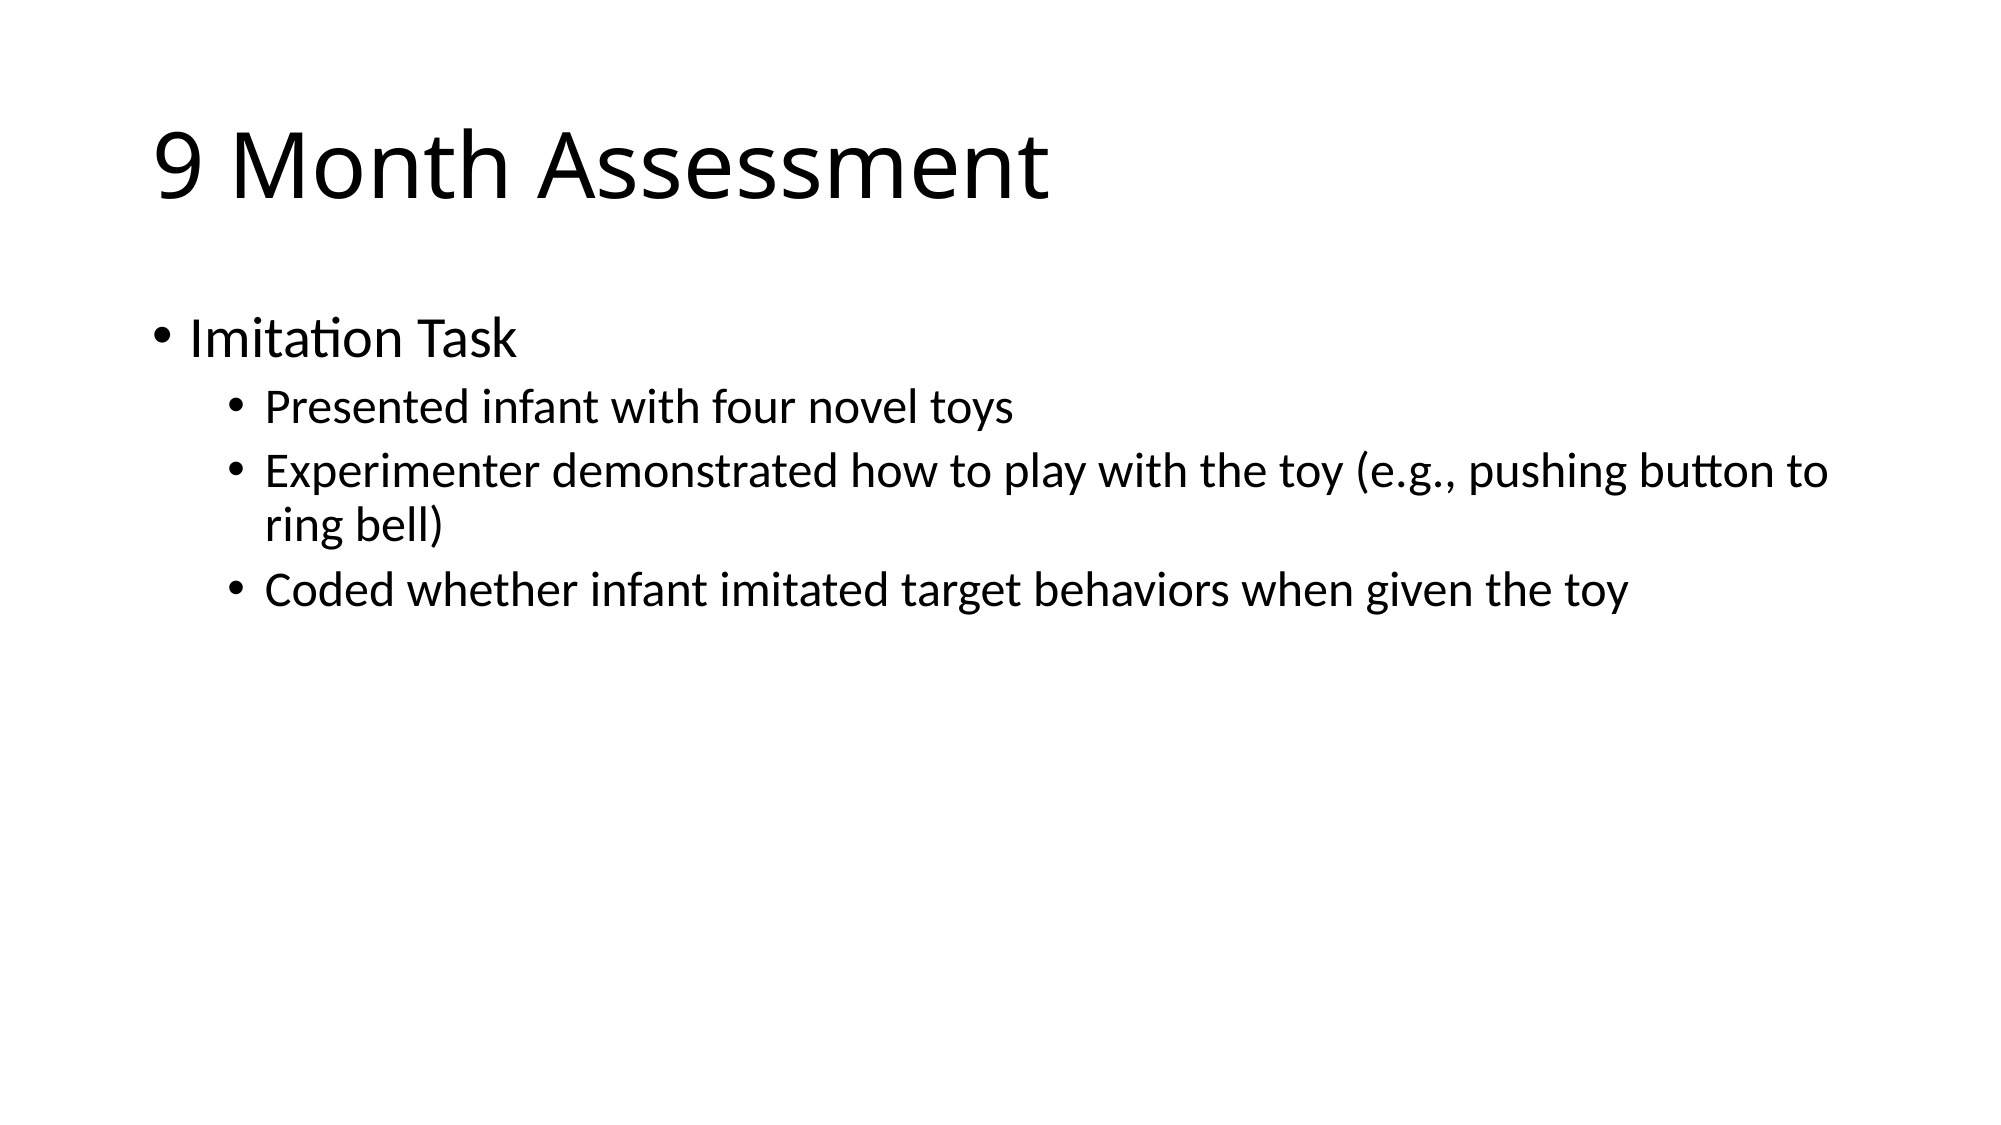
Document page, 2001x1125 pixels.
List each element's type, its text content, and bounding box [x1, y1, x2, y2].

list Imitation Task Presented infant with four novel toys Experimenter demonstrated how to play with the toy (e.g., pushing button to ring bell) Coded whether infant imitated target behaviors when given the toy [137, 299, 1863, 1014]
title 9 Month Assessment [137, 59, 1863, 278]
